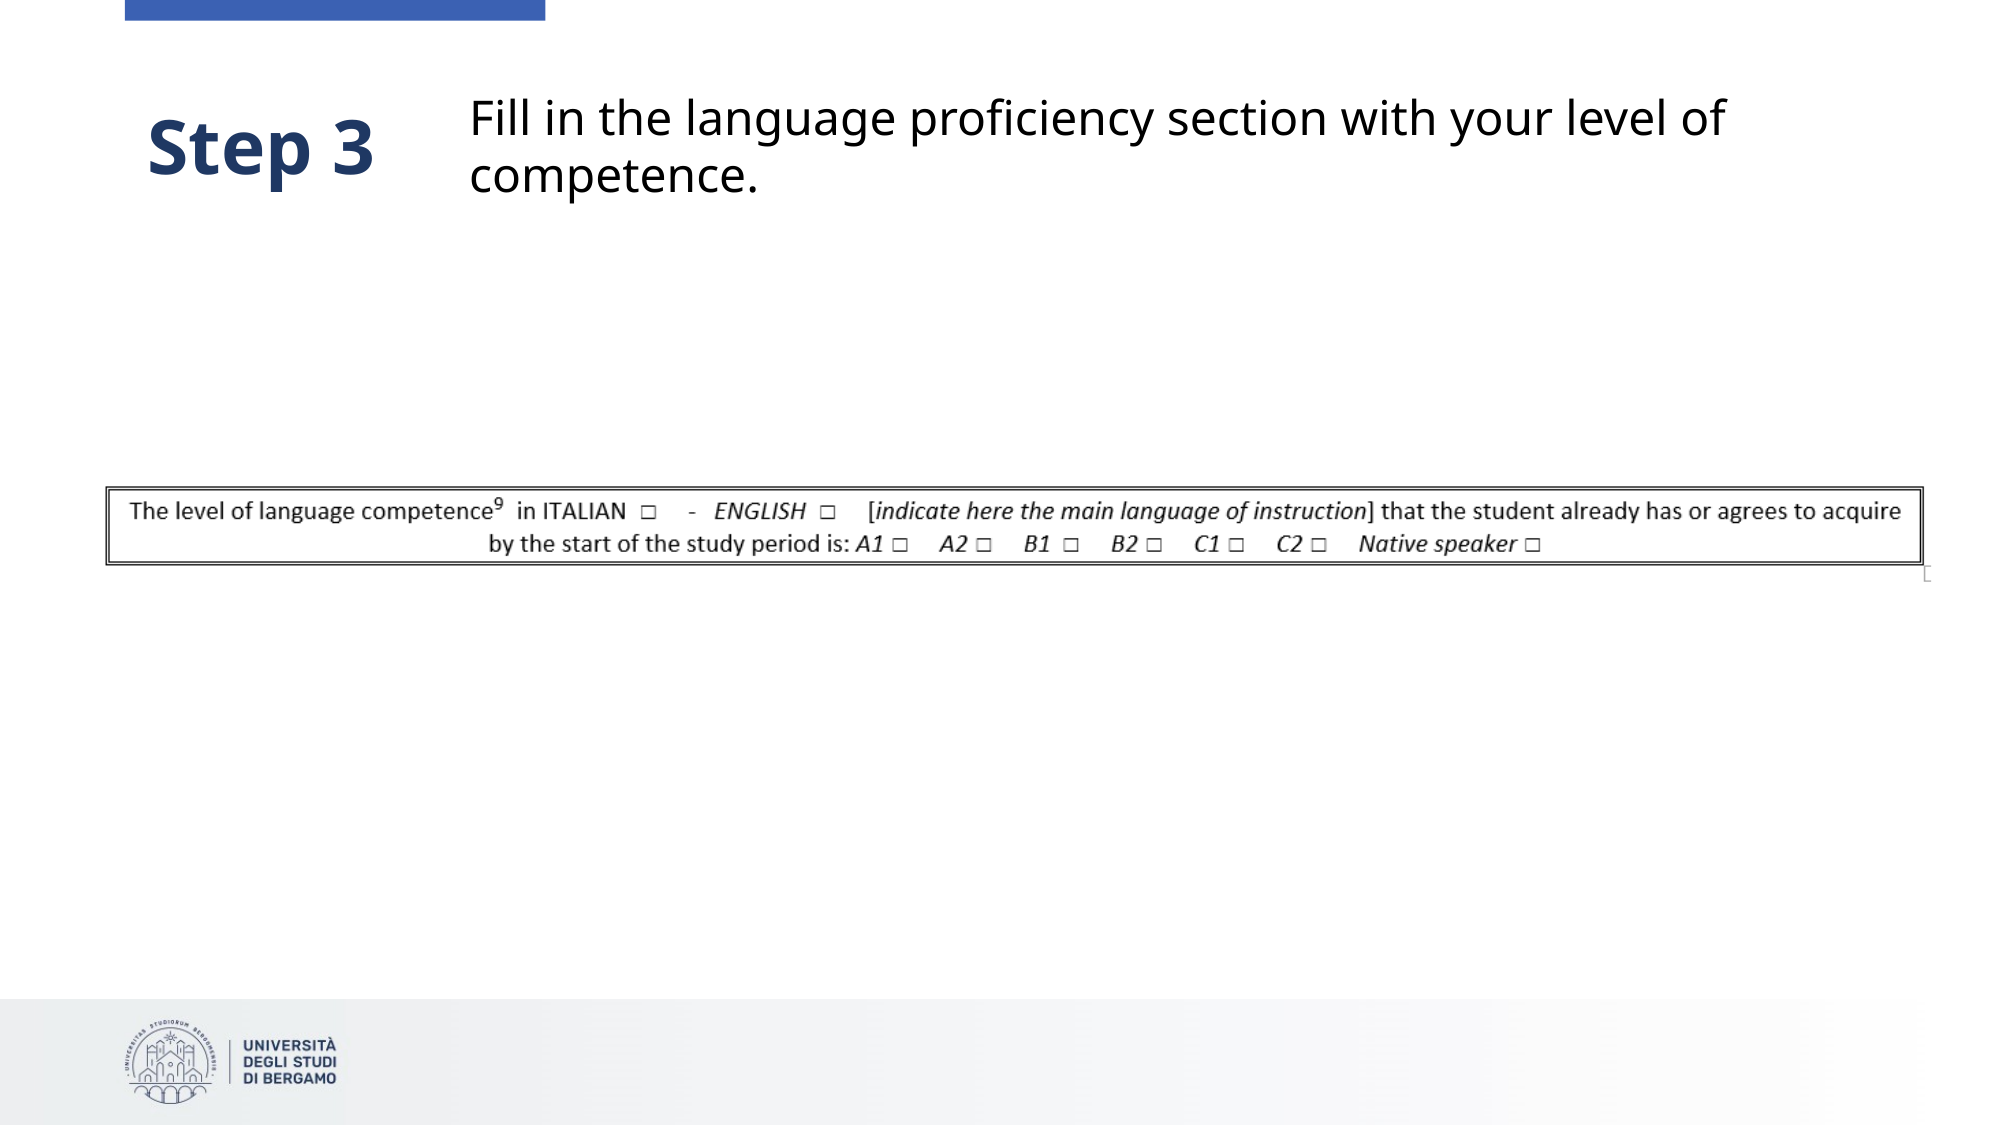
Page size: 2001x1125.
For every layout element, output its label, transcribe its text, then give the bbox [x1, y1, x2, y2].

text_box Fill in the language proficiency section with your level of competence. [467, 84, 1843, 202]
picture [88, 474, 1932, 596]
picture [0, 999, 1925, 1125]
title Step 3 [145, 97, 407, 288]
title cancccccccwelc [346, 66, 1029, 266]
